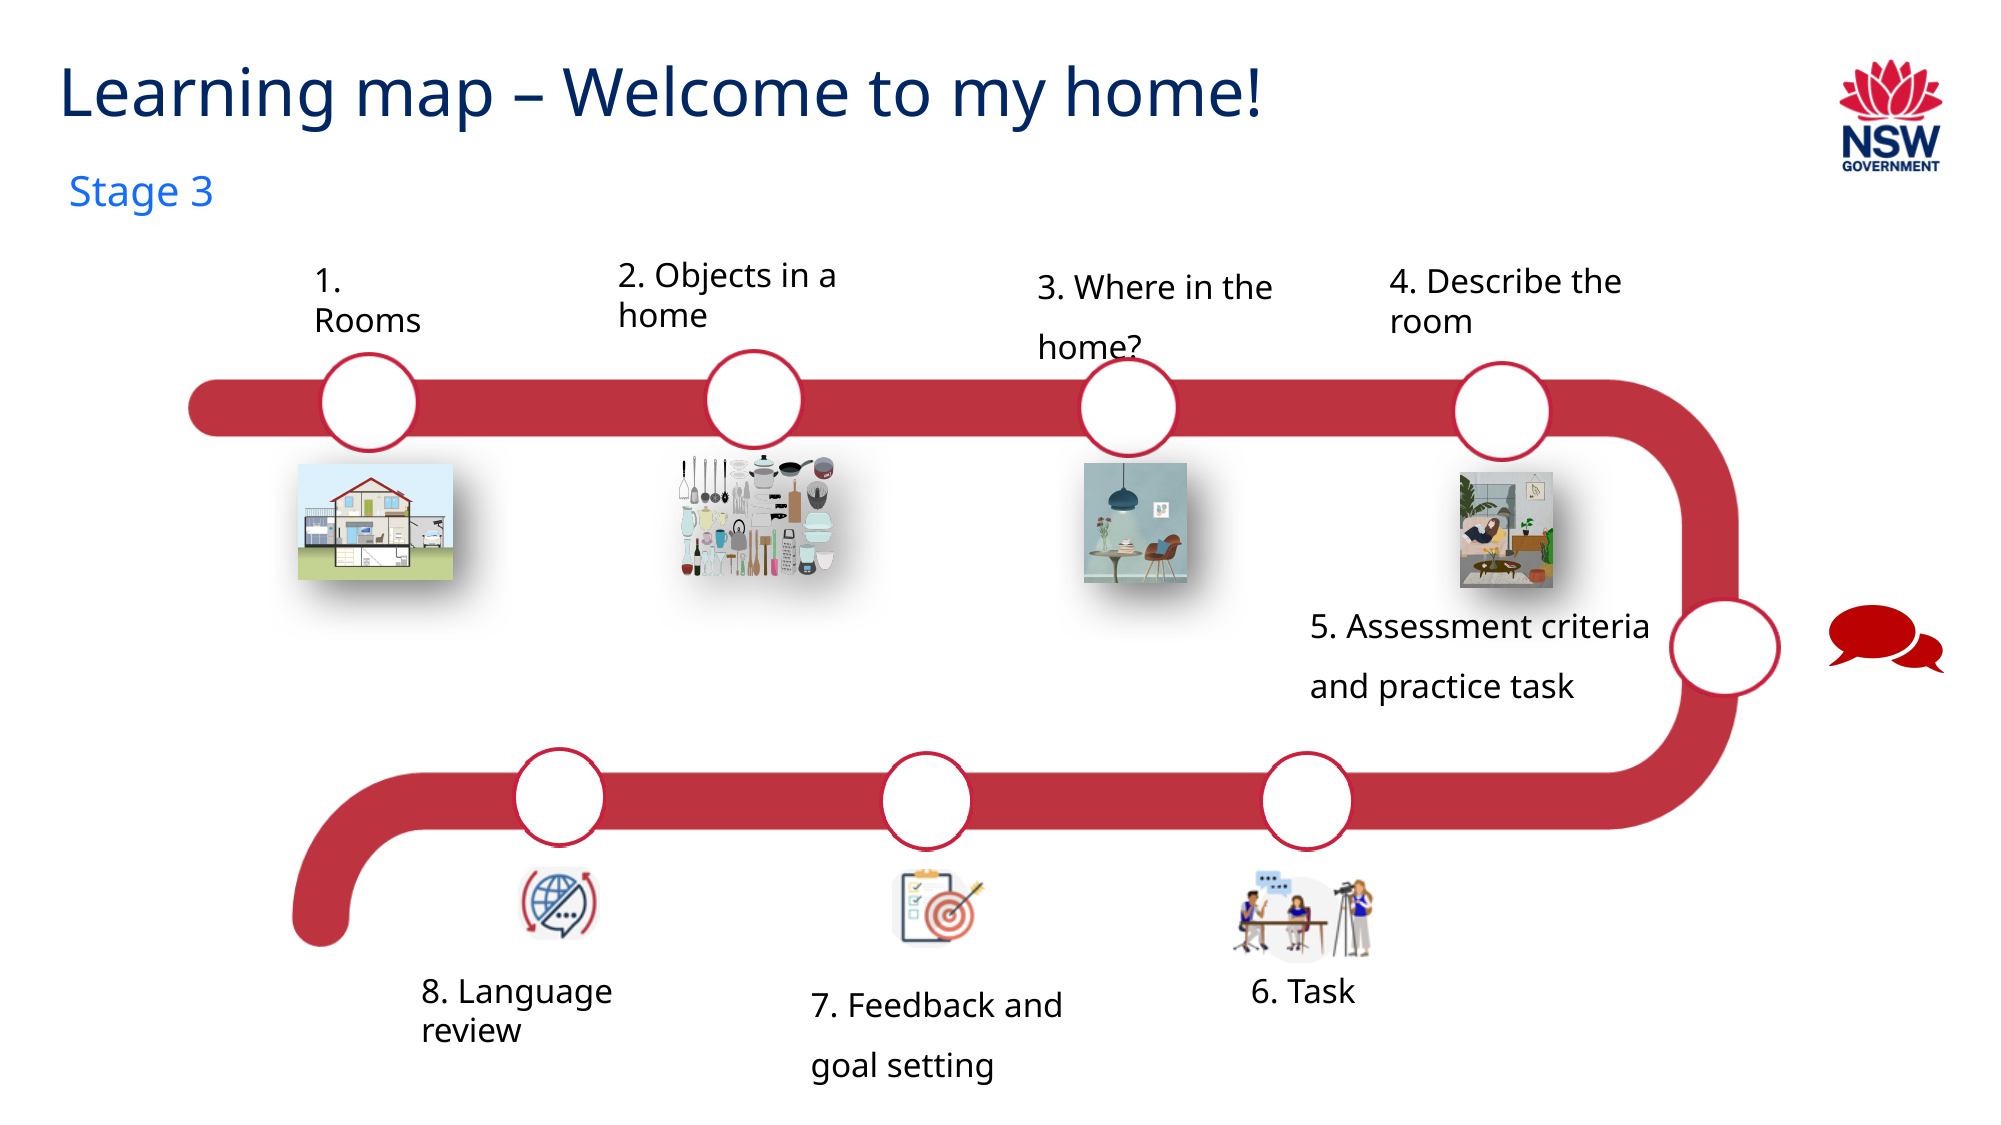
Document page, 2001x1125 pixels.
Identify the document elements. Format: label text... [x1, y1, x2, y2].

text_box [602, 247, 929, 576]
picture [155, 310, 1790, 979]
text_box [1022, 238, 1362, 583]
title Learning map – Welcome to my home! [59, 59, 1713, 149]
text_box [795, 751, 1114, 1090]
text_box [1374, 252, 1726, 577]
text_box Stage 3 [54, 132, 498, 310]
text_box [1294, 577, 1944, 698]
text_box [405, 747, 724, 1035]
picture [1839, 59, 1943, 172]
picture [1362, 310, 1374, 577]
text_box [1229, 751, 1384, 1082]
picture [1726, 310, 1790, 577]
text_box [298, 251, 467, 580]
